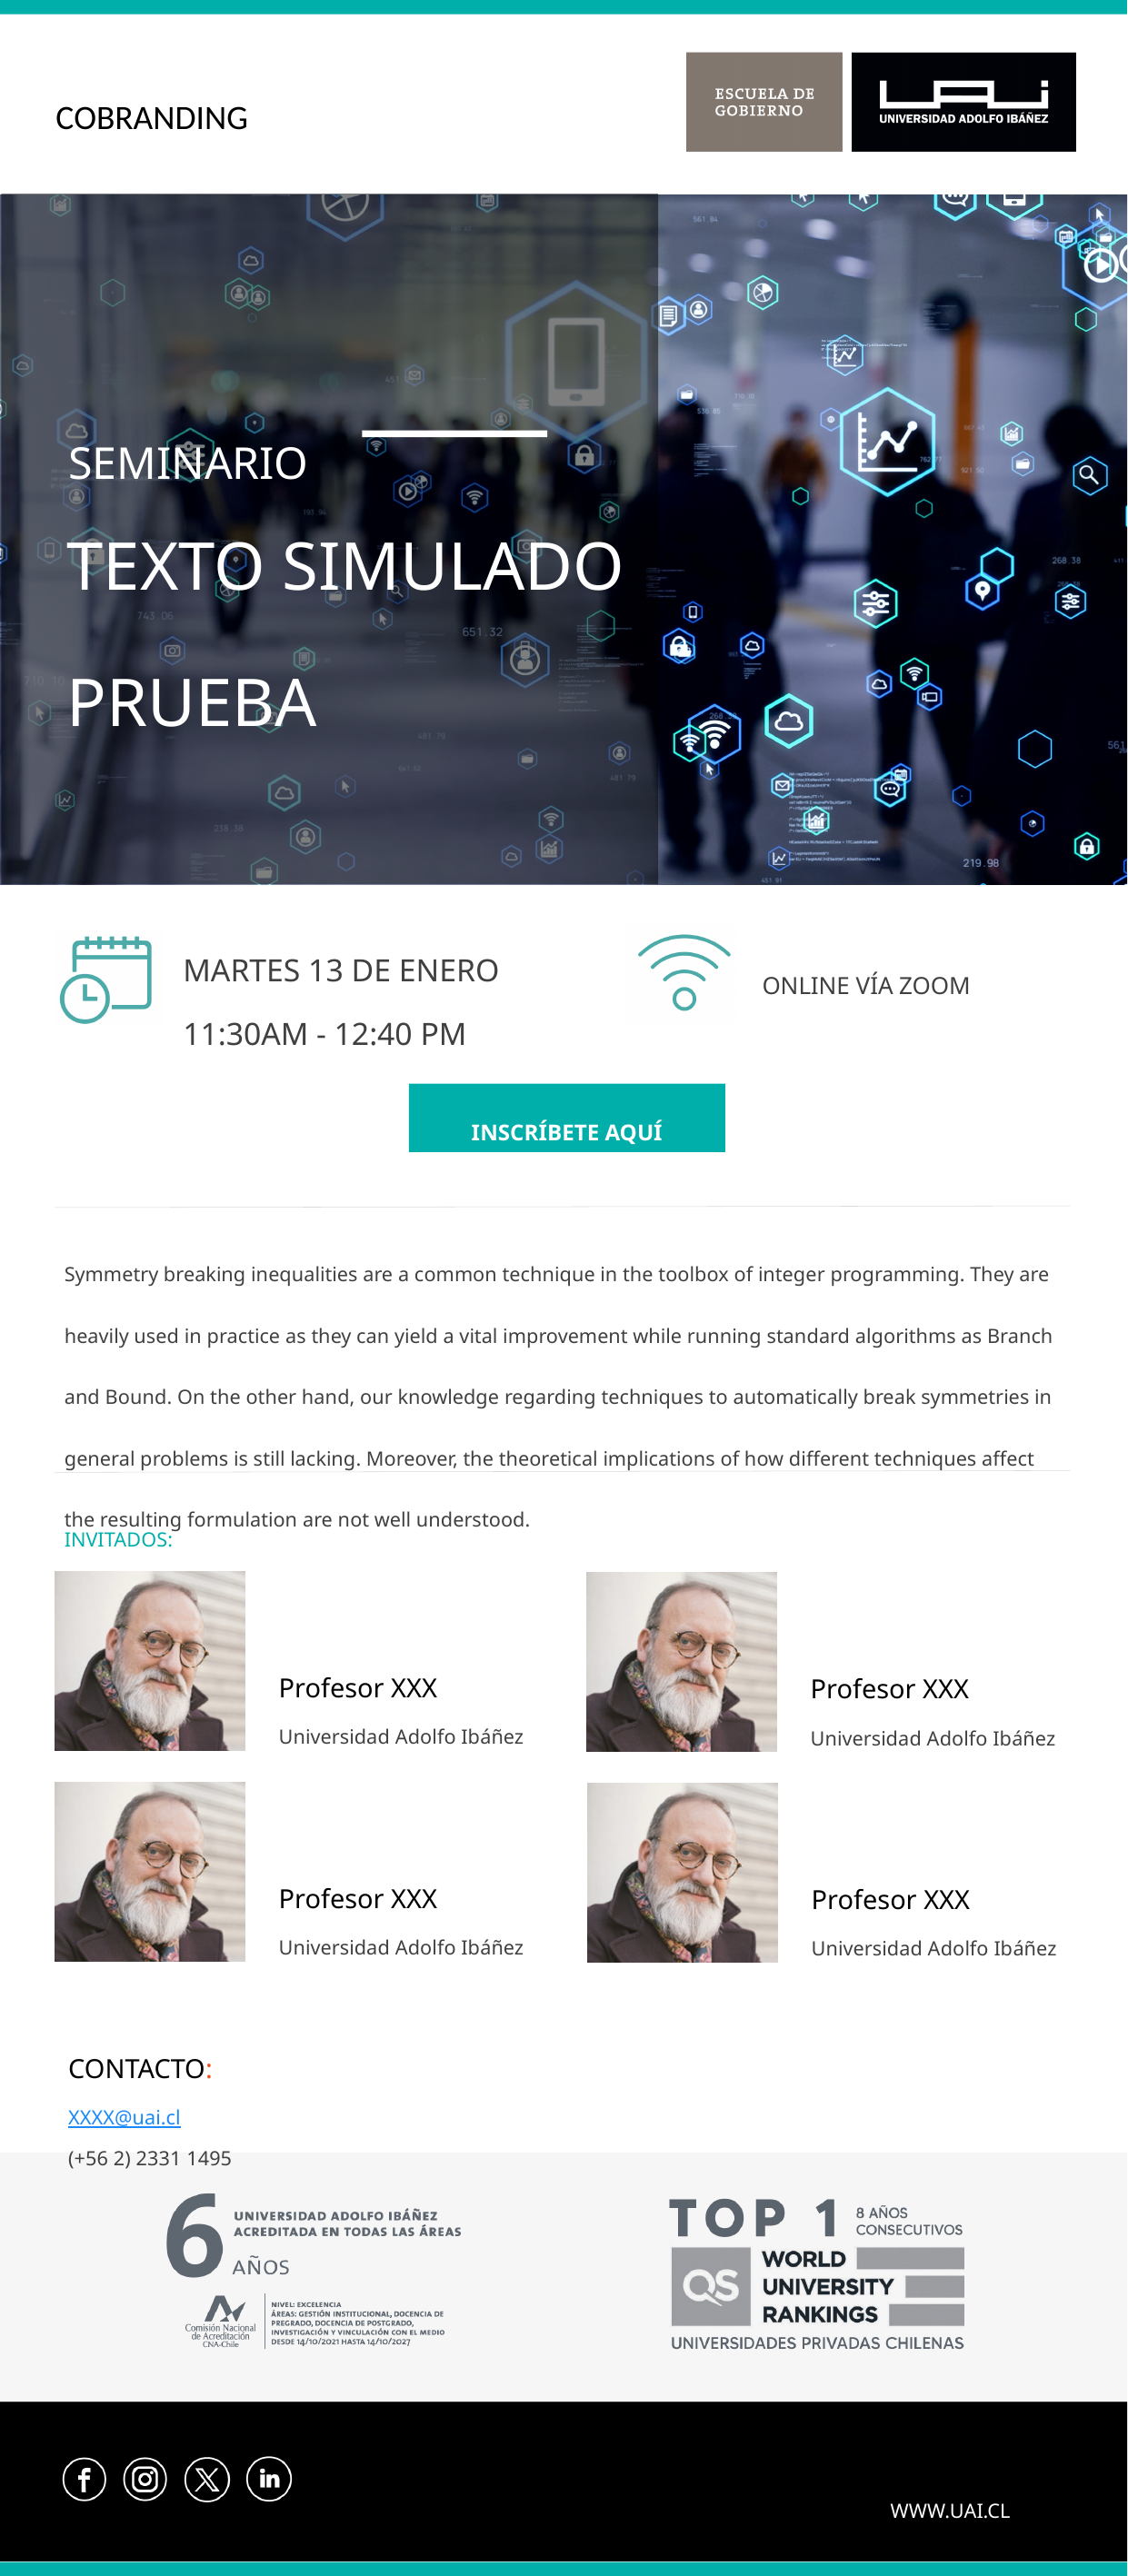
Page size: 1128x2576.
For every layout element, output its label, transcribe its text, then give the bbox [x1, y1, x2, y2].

text_box [0, 0, 1128, 15]
text_box COBRANDING [42, 88, 452, 144]
text_box [408, 1083, 726, 1153]
text_box Profesor XXX Universidad Adolfo Ibáñez [798, 1871, 1101, 1980]
text_box Profesor XXX Universidad Adolfo Ibáñez [265, 1659, 567, 1768]
text_box INSCRÍBETE AQUÍ [429, 1108, 705, 1167]
text_box INVITADOS: [51, 1516, 618, 1571]
picture [686, 52, 1076, 153]
picture [0, 194, 1128, 885]
text_box MARTES 13 DE ENERO 11:30AM - 12:40 PM [169, 938, 615, 1079]
picture [55, 1571, 245, 1751]
text_box Profesor XXX Universidad Adolfo Ibáñez [265, 1870, 567, 1979]
text_box CONTACTO: XXXX@uai.cl (+56 2) 2331 1495 [55, 2039, 619, 2153]
picture [55, 1782, 245, 1962]
text_box ONLINE VÍA ZOOM [748, 959, 1043, 1022]
text_box Profesor XXX Universidad Adolfo Ibáñez [796, 1660, 1099, 1770]
text_box Symmetry breaking inequalities are a common technique in the toolbox of integer programming. They are heavily used in practice as they can yield a vital improvement while running standard algorithms as Branch and Bound. On the other hand, our knowledge regarding techniques to automatically break symmetries in general problems is still lacking. Moreover, the theoretical implications of how different techniques affect the resulting formulation are not well understood. [51, 1230, 1076, 1551]
picture [0, 2153, 1128, 2561]
picture [624, 920, 739, 1024]
picture [586, 1572, 777, 1753]
picture [587, 1783, 778, 1963]
picture [55, 926, 162, 1030]
text_box [0, 2561, 1128, 2576]
